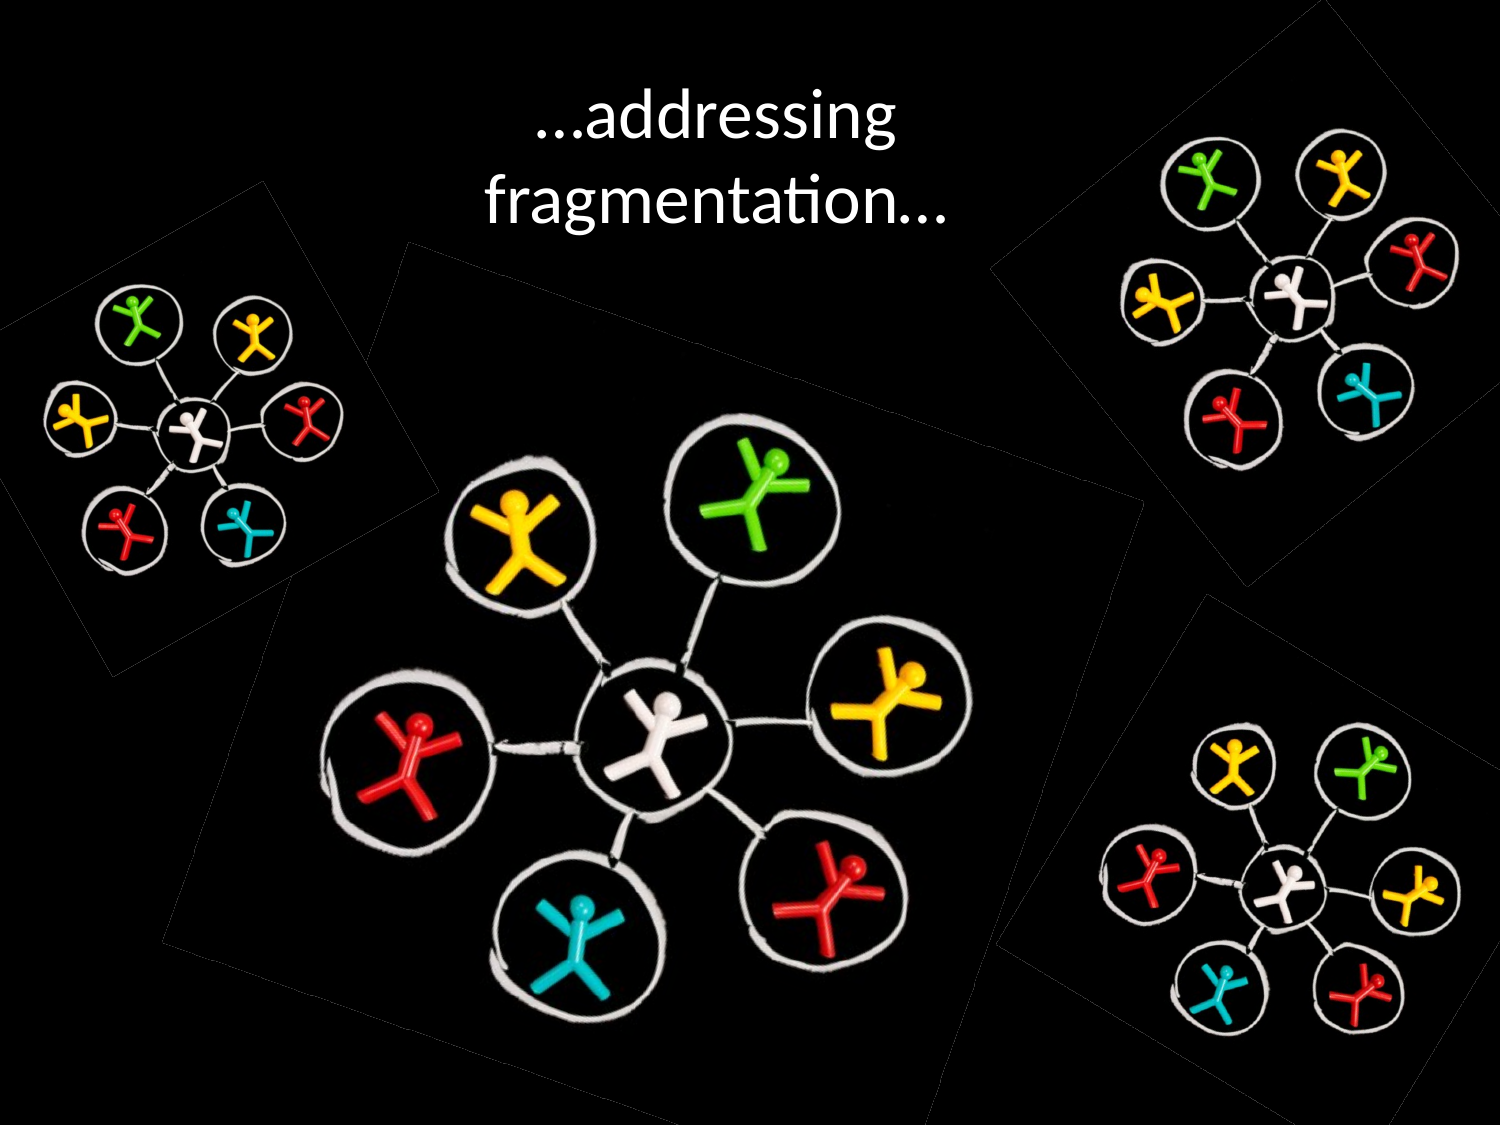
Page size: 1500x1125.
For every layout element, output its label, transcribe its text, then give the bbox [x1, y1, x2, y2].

picture [991, 205, 1069, 366]
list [1069, 87, 1500, 497]
picture [0, 182, 1500, 1125]
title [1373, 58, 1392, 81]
picture [1175, 497, 1358, 586]
title …addressing fragmentation… [41, 58, 1249, 247]
picture [1215, 0, 1395, 87]
